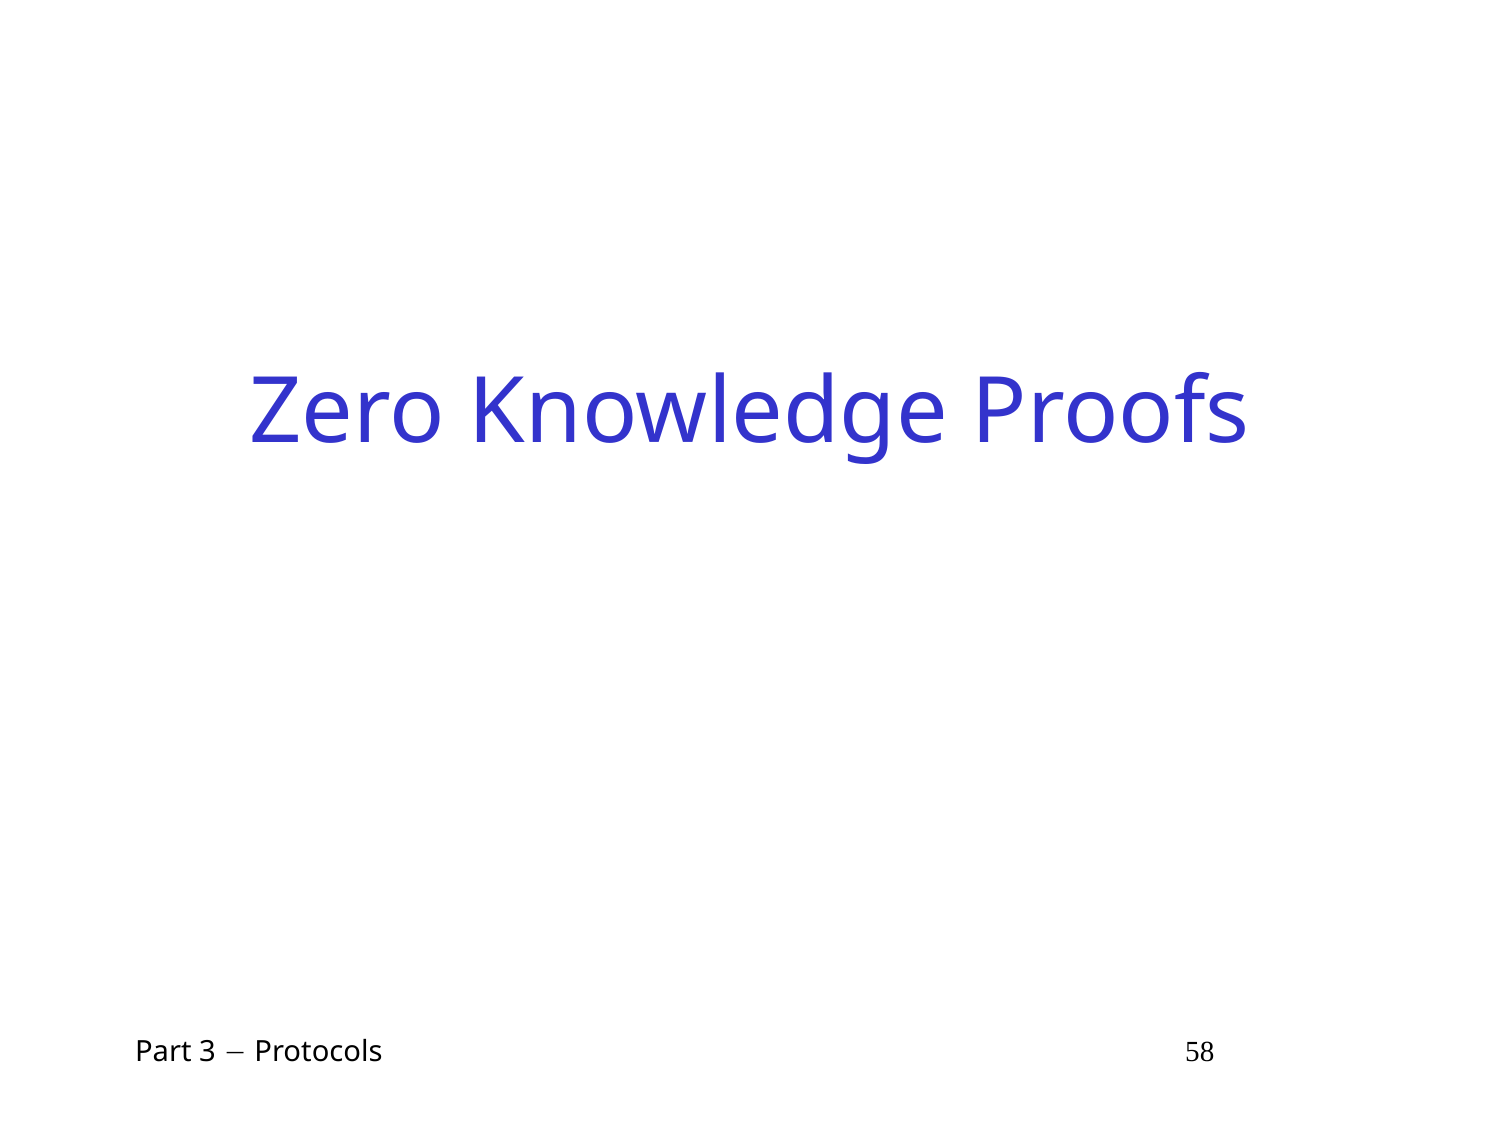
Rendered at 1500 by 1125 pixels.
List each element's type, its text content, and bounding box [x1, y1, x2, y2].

title Zero Knowledge Proofs [112, 312, 1388, 501]
footer Part 3  Protocols 58 [112, 1024, 1401, 1101]
